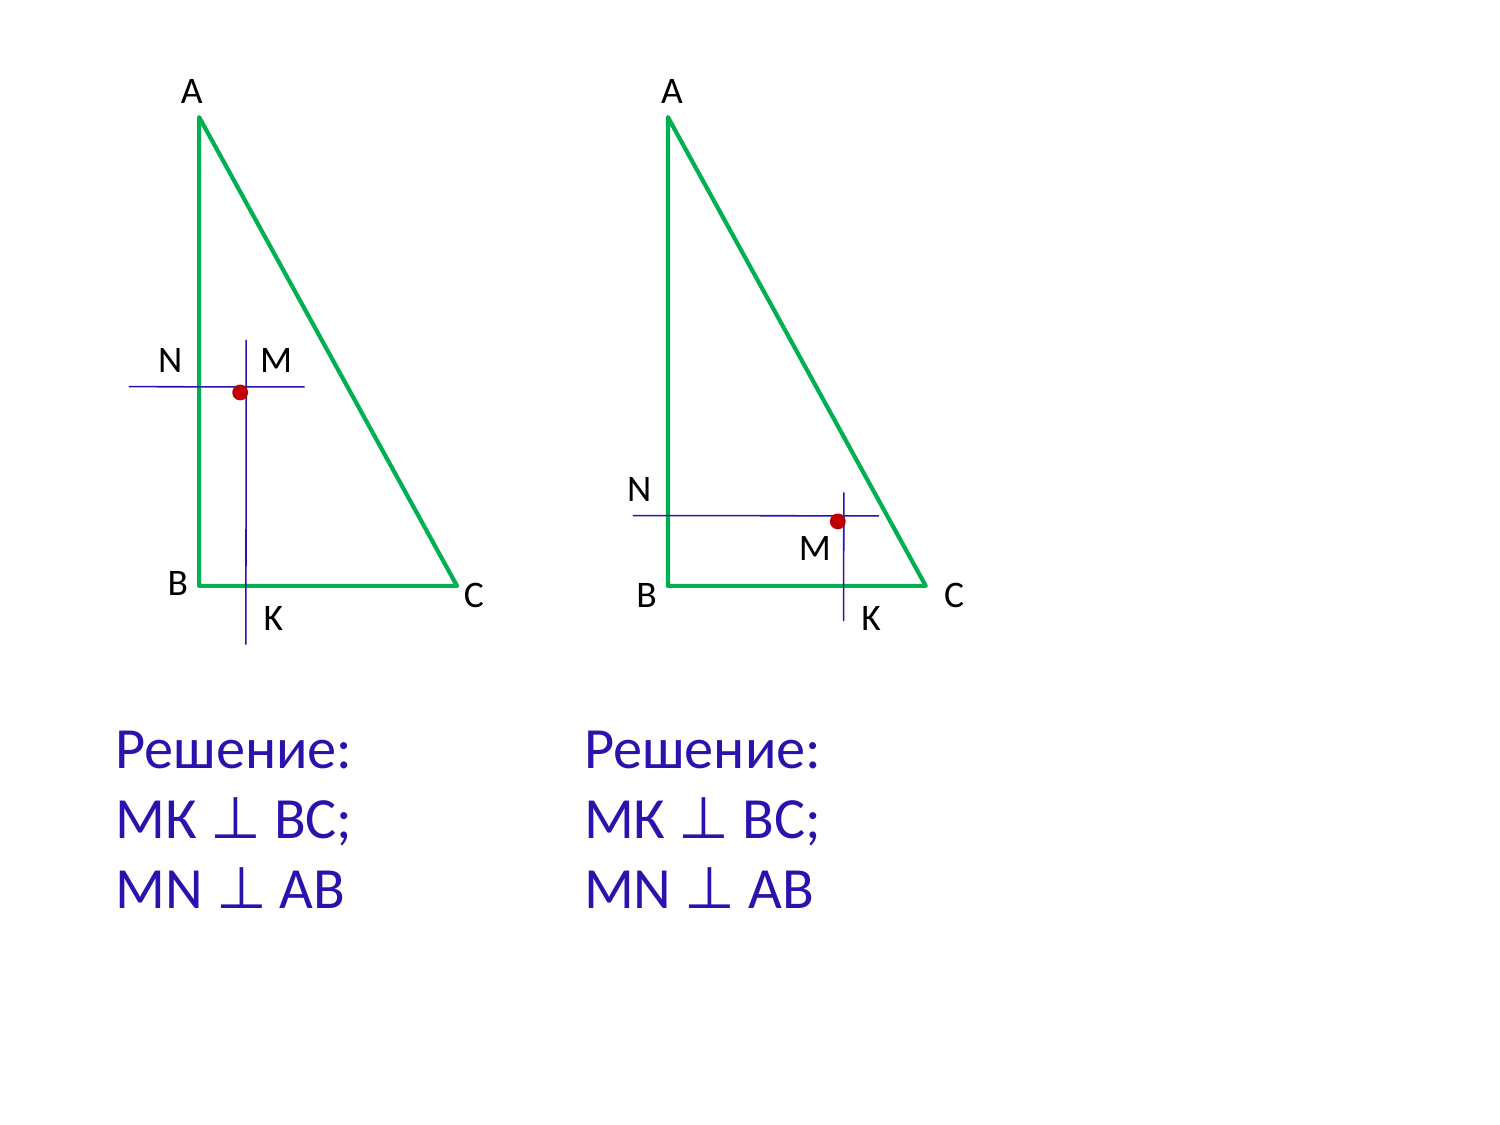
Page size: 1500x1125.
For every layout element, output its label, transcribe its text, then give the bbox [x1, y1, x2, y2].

text_box M [784, 565, 846, 576]
text_box N [143, 328, 198, 385]
text_box N [612, 456, 667, 517]
text_box A [166, 58, 218, 119]
text_box M [245, 328, 307, 388]
text_box C [929, 562, 980, 623]
text_box Решение: МК ⊥ ВС; MN ⊥ AB [569, 703, 1018, 928]
text_box [232, 395, 248, 401]
text_box B [153, 550, 204, 611]
text_box A [646, 58, 698, 119]
text_box Решение: МК ⊥ ВС; MN ⊥ AB [100, 703, 549, 928]
text_box B [621, 562, 672, 623]
text_box C [448, 562, 499, 623]
text_box [197, 119, 448, 588]
text_box K [846, 585, 896, 646]
text_box M [784, 525, 846, 554]
text_box [665, 119, 928, 588]
text_box K [248, 585, 299, 646]
